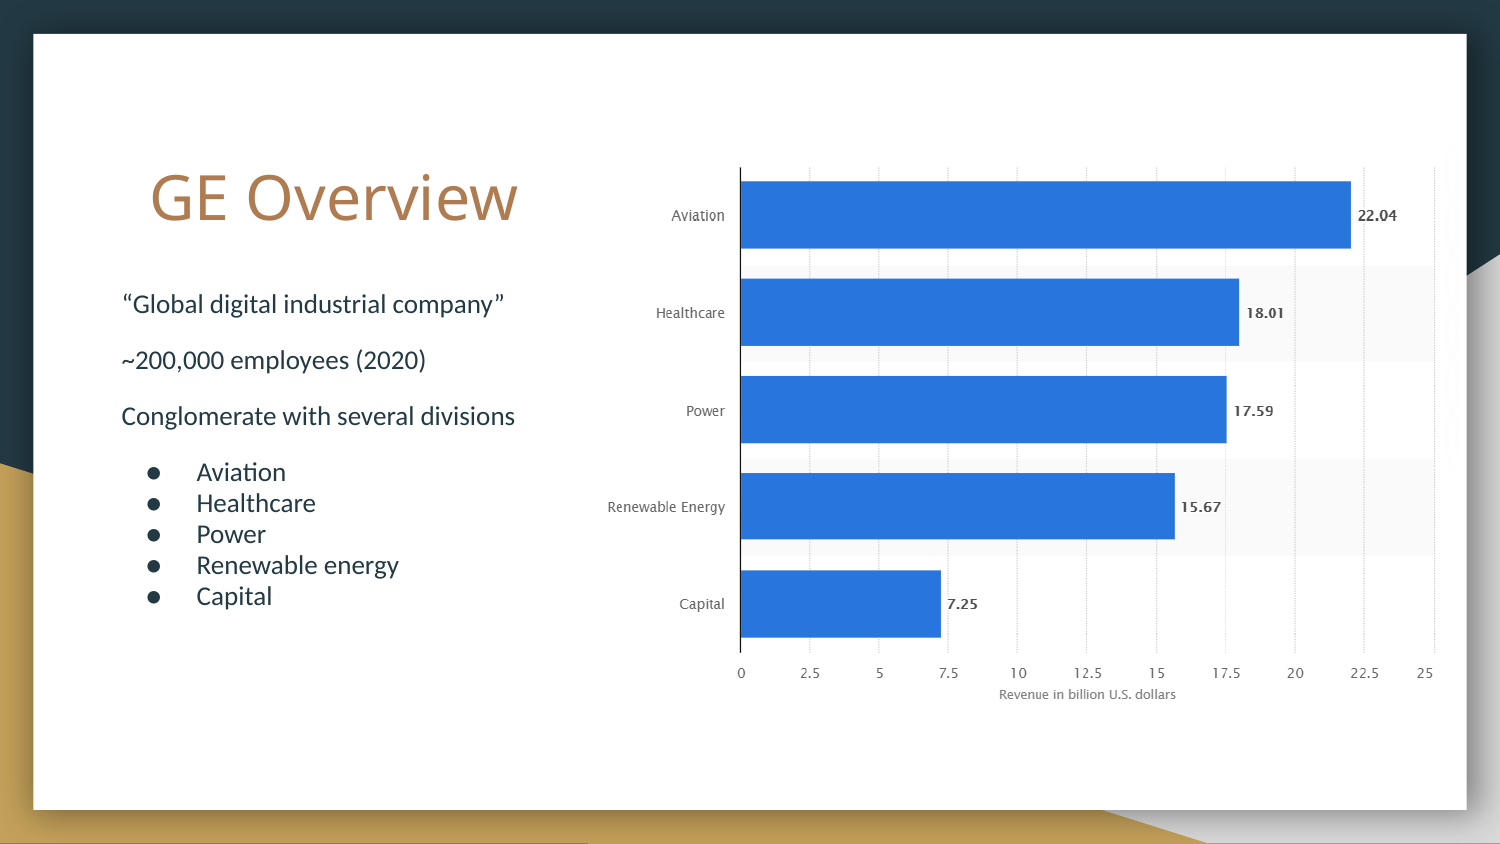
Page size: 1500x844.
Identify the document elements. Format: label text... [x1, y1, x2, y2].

picture [572, 138, 1459, 718]
list “Global digital industrial company” ~200,000 employees (2020) Conglomerate with several divisions Aviation Healthcare Power Renewable energy Capital [106, 274, 567, 691]
title GE Overview [134, 138, 571, 274]
